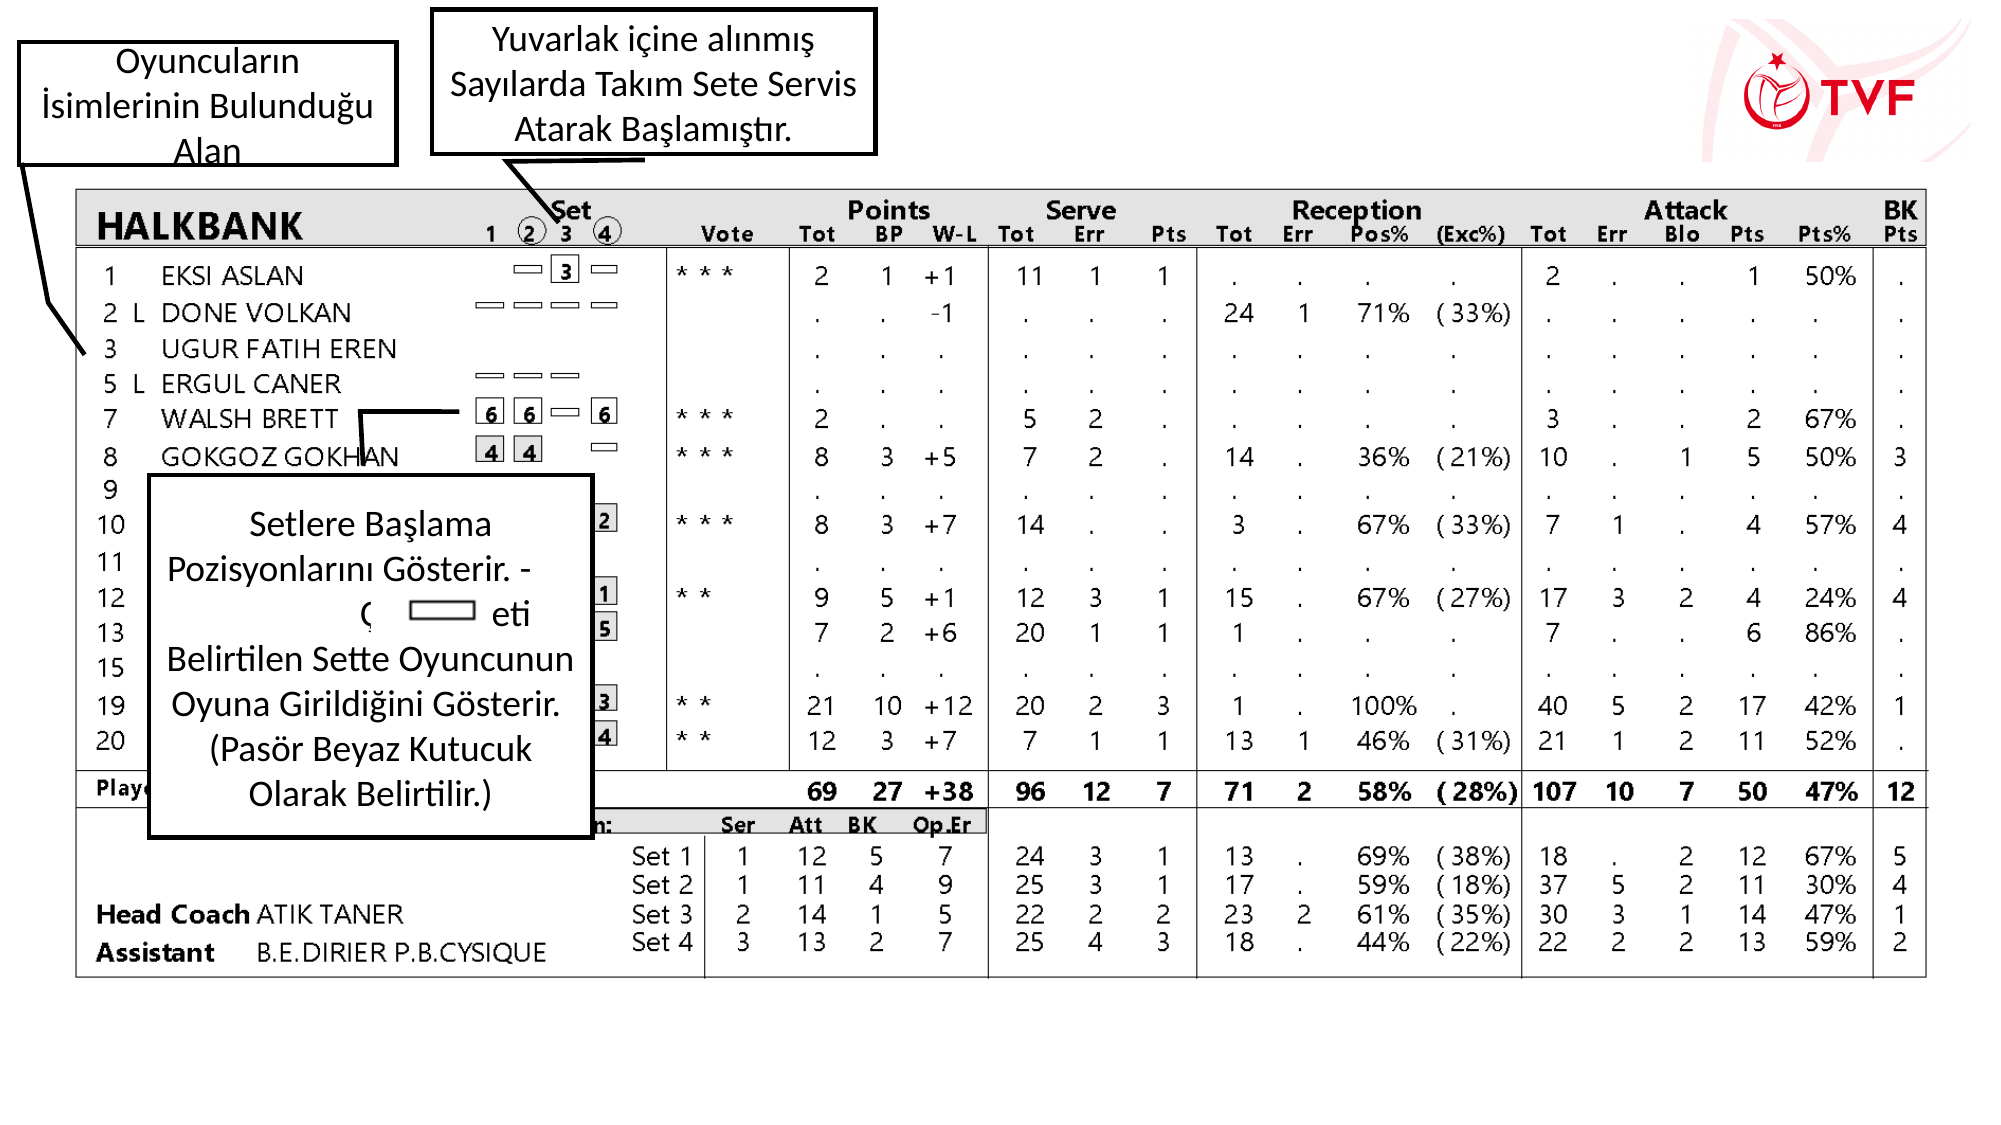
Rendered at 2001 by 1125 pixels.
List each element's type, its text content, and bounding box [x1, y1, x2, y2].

picture [66, 175, 1934, 984]
picture [1687, 19, 1971, 162]
text_box Yuvarlak içine alınmış Sayılarda Takım Sete Servis Atarak Başlamıştır. [504, 158, 645, 175]
text_box Yuvarlak içine alınmış Sayılarda Takım Sete Servis Atarak Başlamıştır. [431, 8, 876, 155]
text_box Oyuncuların İsimlerinin Bulunduğu Alan [18, 41, 398, 330]
